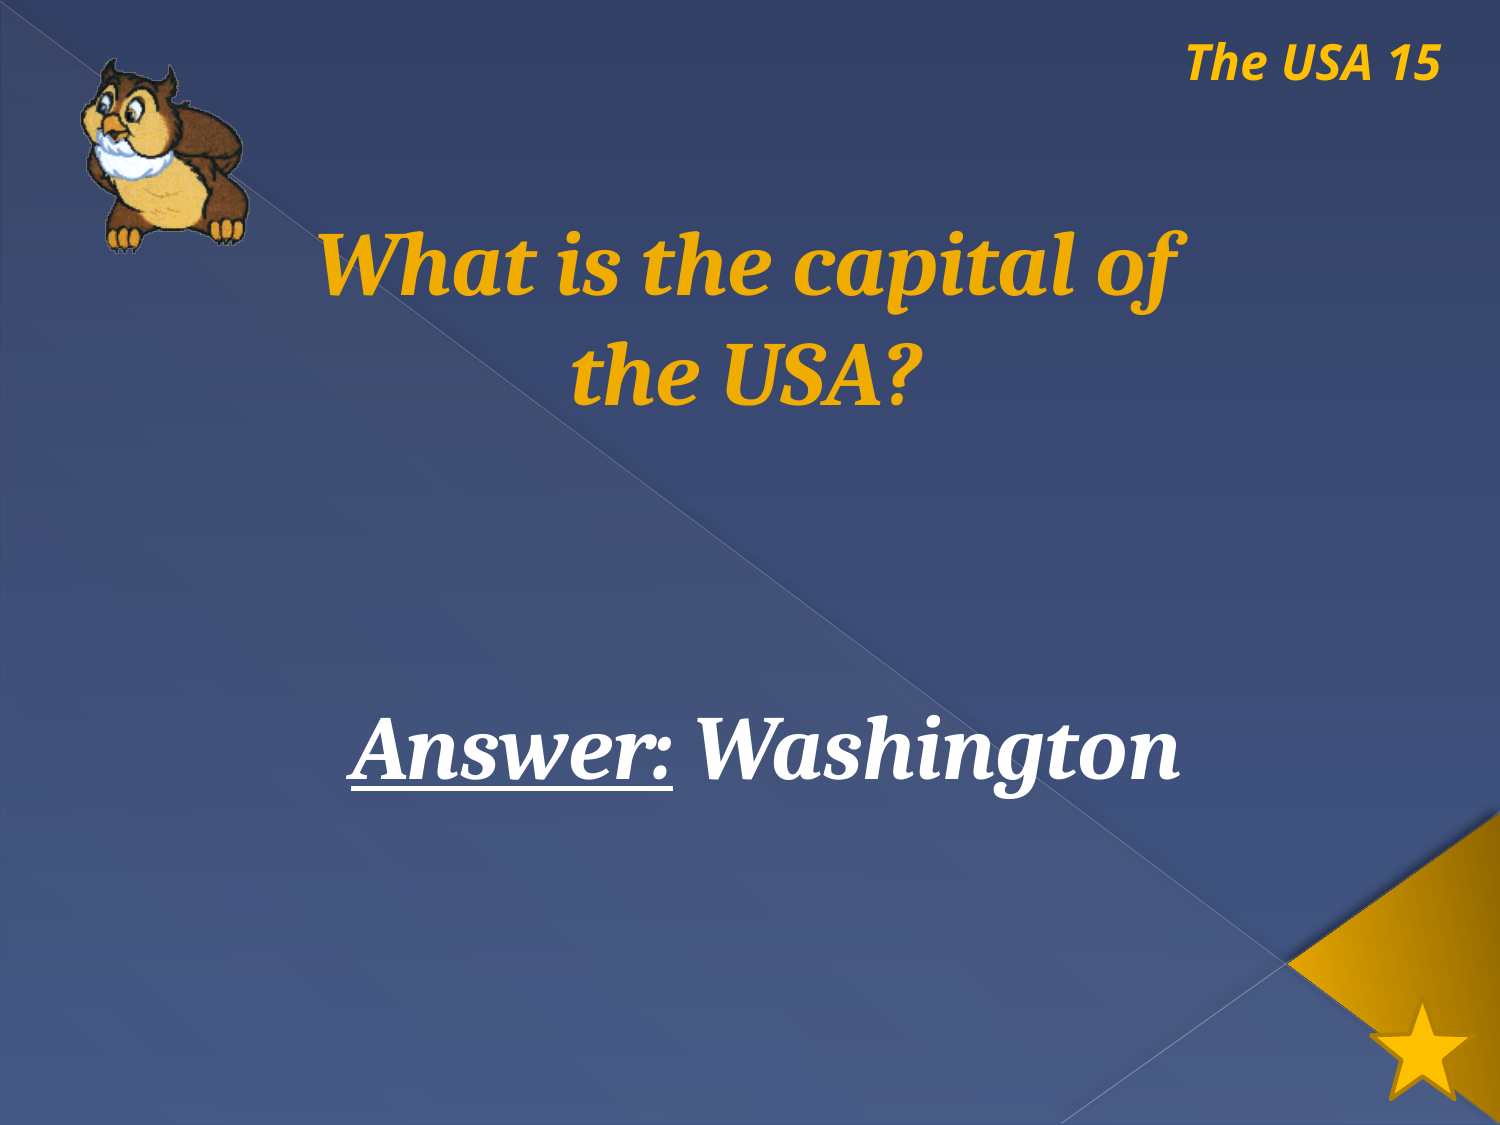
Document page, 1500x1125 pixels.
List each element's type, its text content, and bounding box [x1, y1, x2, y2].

text_box Answer: Washington [336, 680, 1235, 806]
text_box What is the capital of the USA? [253, 196, 1239, 431]
picture [76, 54, 254, 260]
text_box The USA 15 [1160, 23, 1465, 99]
text_box [1369, 993, 1477, 1101]
